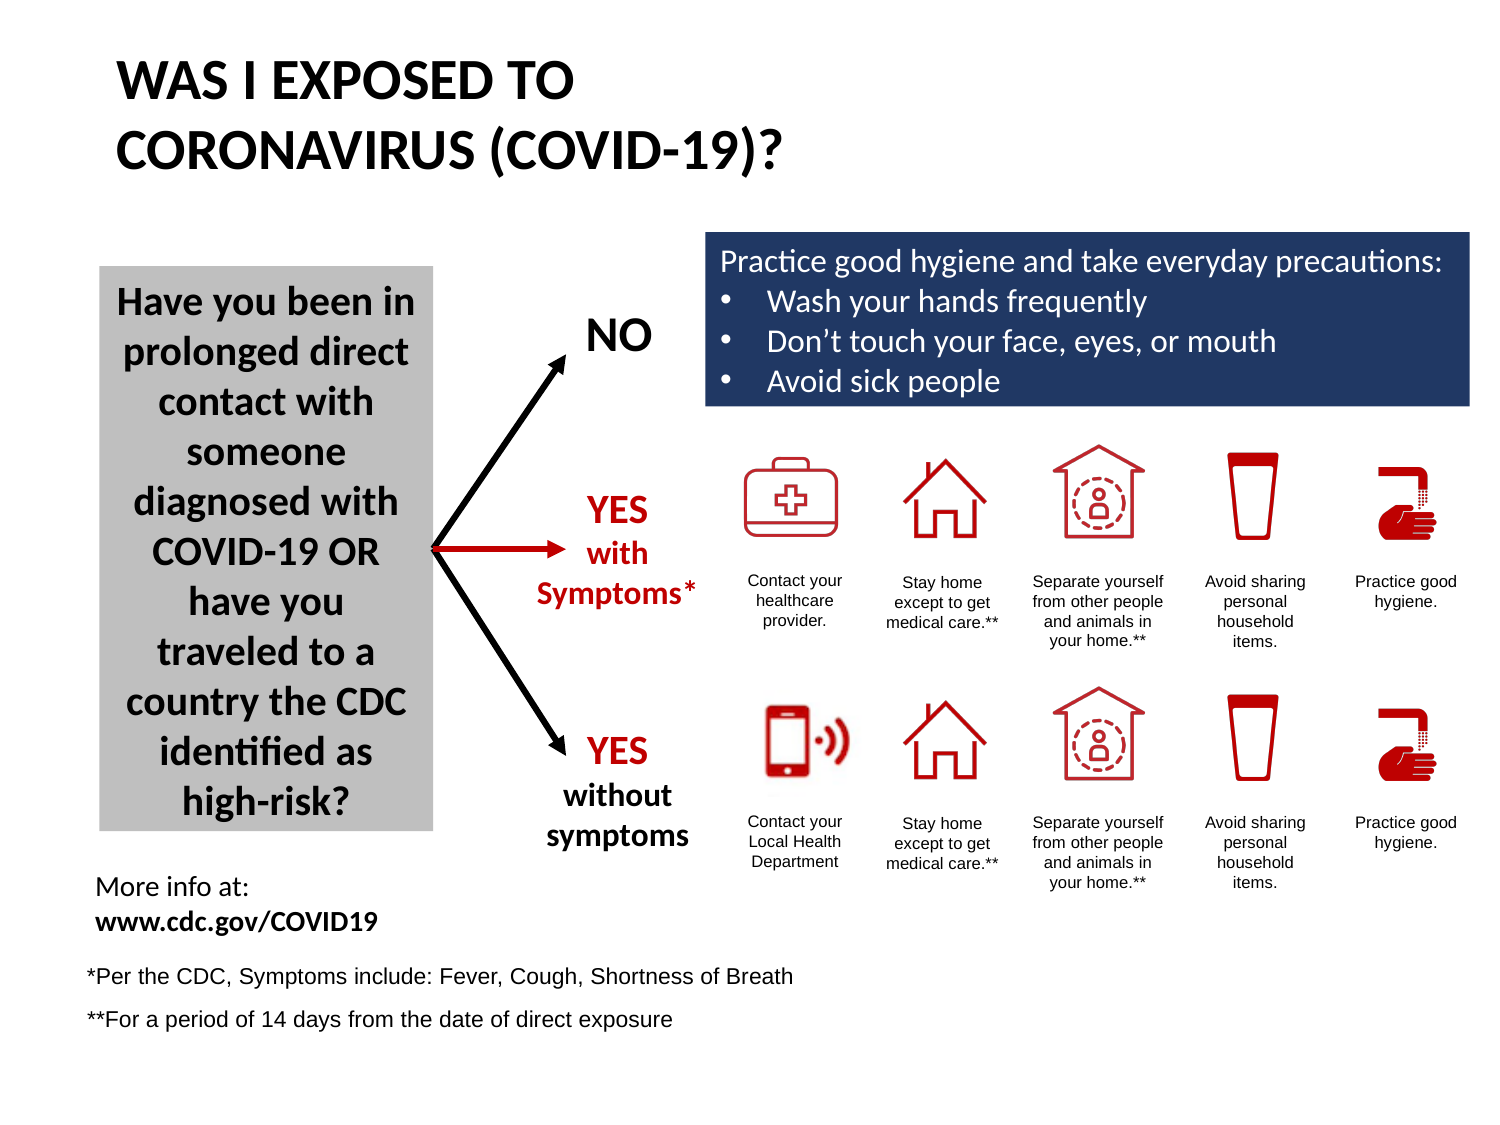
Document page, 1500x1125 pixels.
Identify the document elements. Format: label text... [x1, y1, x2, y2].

text_box NO [570, 293, 671, 369]
text_box More info at: www.cdc.gov/COVID19 [80, 860, 500, 975]
text_box Stay home except to get medical care.** [867, 564, 1015, 639]
picture [1041, 433, 1155, 547]
text_box **For a period of 14 days from the date of direct exposure [72, 997, 706, 1040]
text_box Avoid sharing personal household items. [1180, 804, 1331, 900]
text_box Separate yourself from other people and animals in your home.** [1015, 804, 1180, 900]
picture [1350, 687, 1463, 800]
picture [733, 439, 847, 552]
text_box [433, 551, 567, 756]
picture [1041, 675, 1155, 789]
text_box YES with Symptoms* [567, 474, 717, 619]
text_box Practice good hygiene. [1323, 804, 1489, 860]
picture [1195, 438, 1309, 552]
text_box Contact your Local Health Department [720, 803, 870, 879]
text_box Separate yourself from other people and animals in your home.** [1015, 563, 1180, 658]
text_box WAS I EXPOSED TO CORONAVIRUS (COVID-19)? [101, 33, 1031, 189]
picture [887, 440, 1001, 554]
text_box Practice good hygiene and take everyday precautions: Wash your hands frequently Don’t touch your face, eyes, or mouth Avoid sick people [705, 232, 1470, 407]
text_box Avoid sharing personal household items. [1180, 563, 1331, 658]
text_box Practice good hygiene. [1323, 563, 1489, 618]
picture [1195, 680, 1309, 794]
text_box Have you been in prolonged direct contact with someone diagnosed with COVID-19 OR have you traveled to a country the CDC identified as high-risk? [99, 266, 434, 832]
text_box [433, 354, 567, 549]
text_box YES without symptoms [518, 715, 717, 861]
picture [887, 682, 1001, 795]
text_box Stay home except to get medical care.** [867, 805, 1015, 881]
picture [1350, 445, 1463, 559]
picture [744, 684, 862, 797]
text_box Contact your healthcare provider. [720, 562, 870, 637]
text_box *Per the CDC, Symptoms include: Fever, Cough, Shortness of Breath [72, 954, 837, 997]
